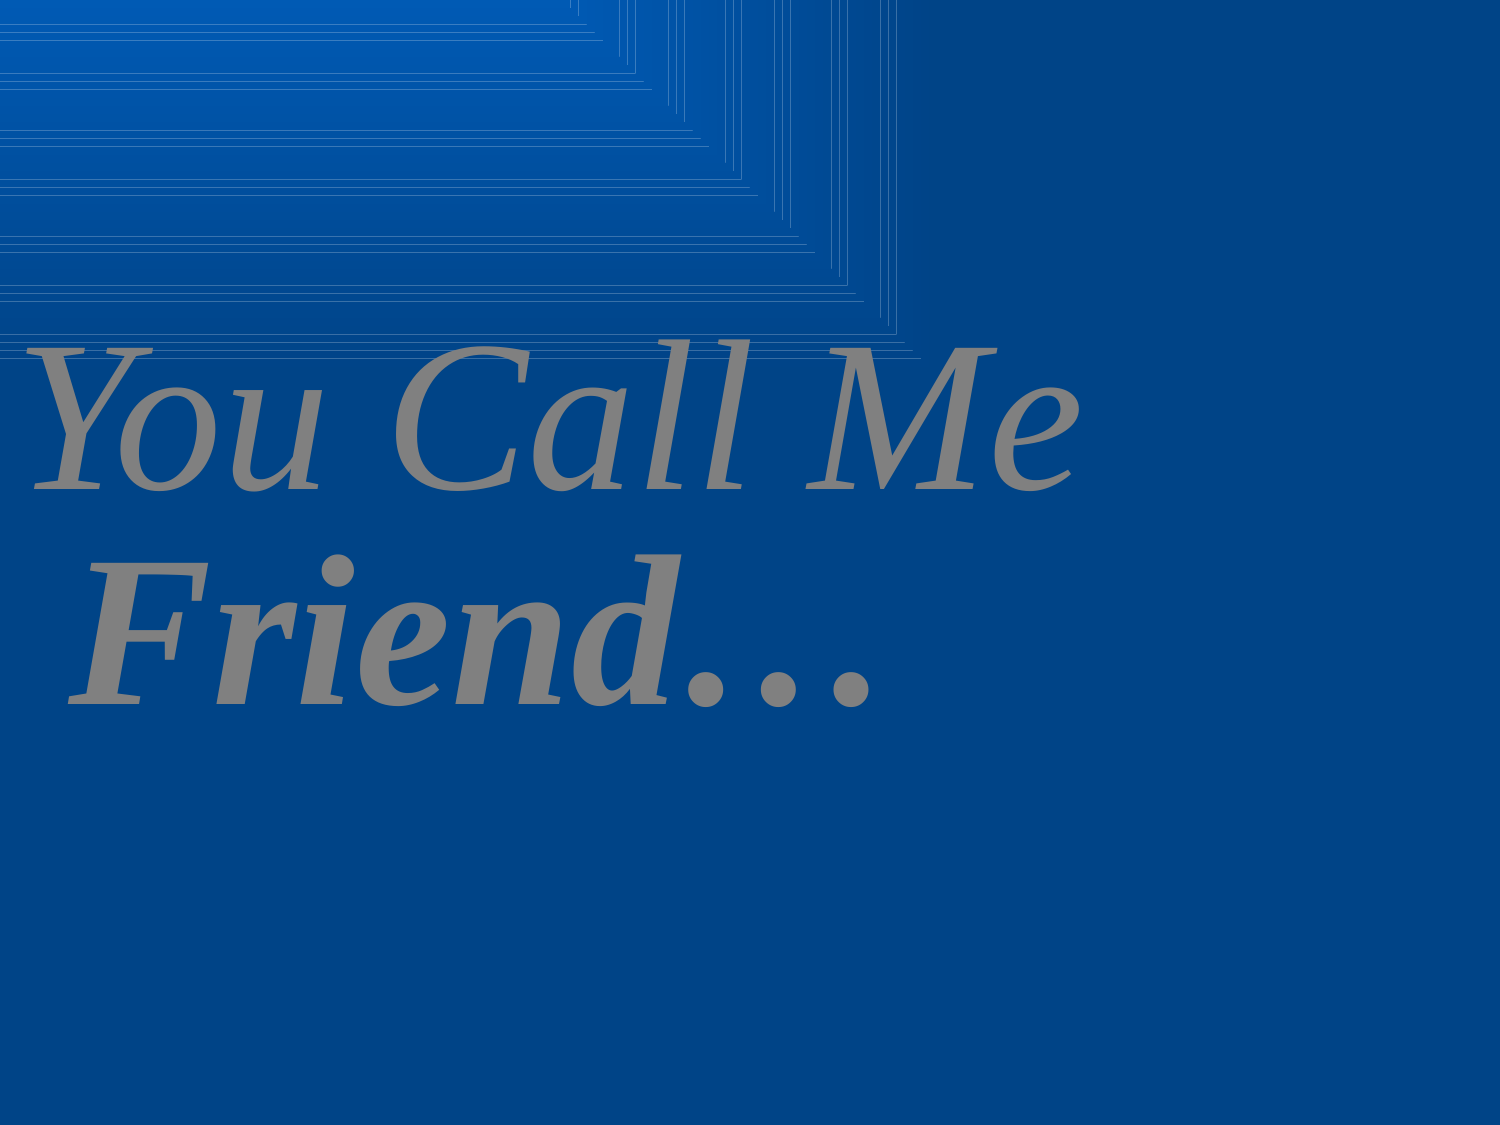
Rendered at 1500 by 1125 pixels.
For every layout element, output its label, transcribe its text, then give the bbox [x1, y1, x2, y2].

text_box You Call Me Friend… [0, 309, 1500, 756]
